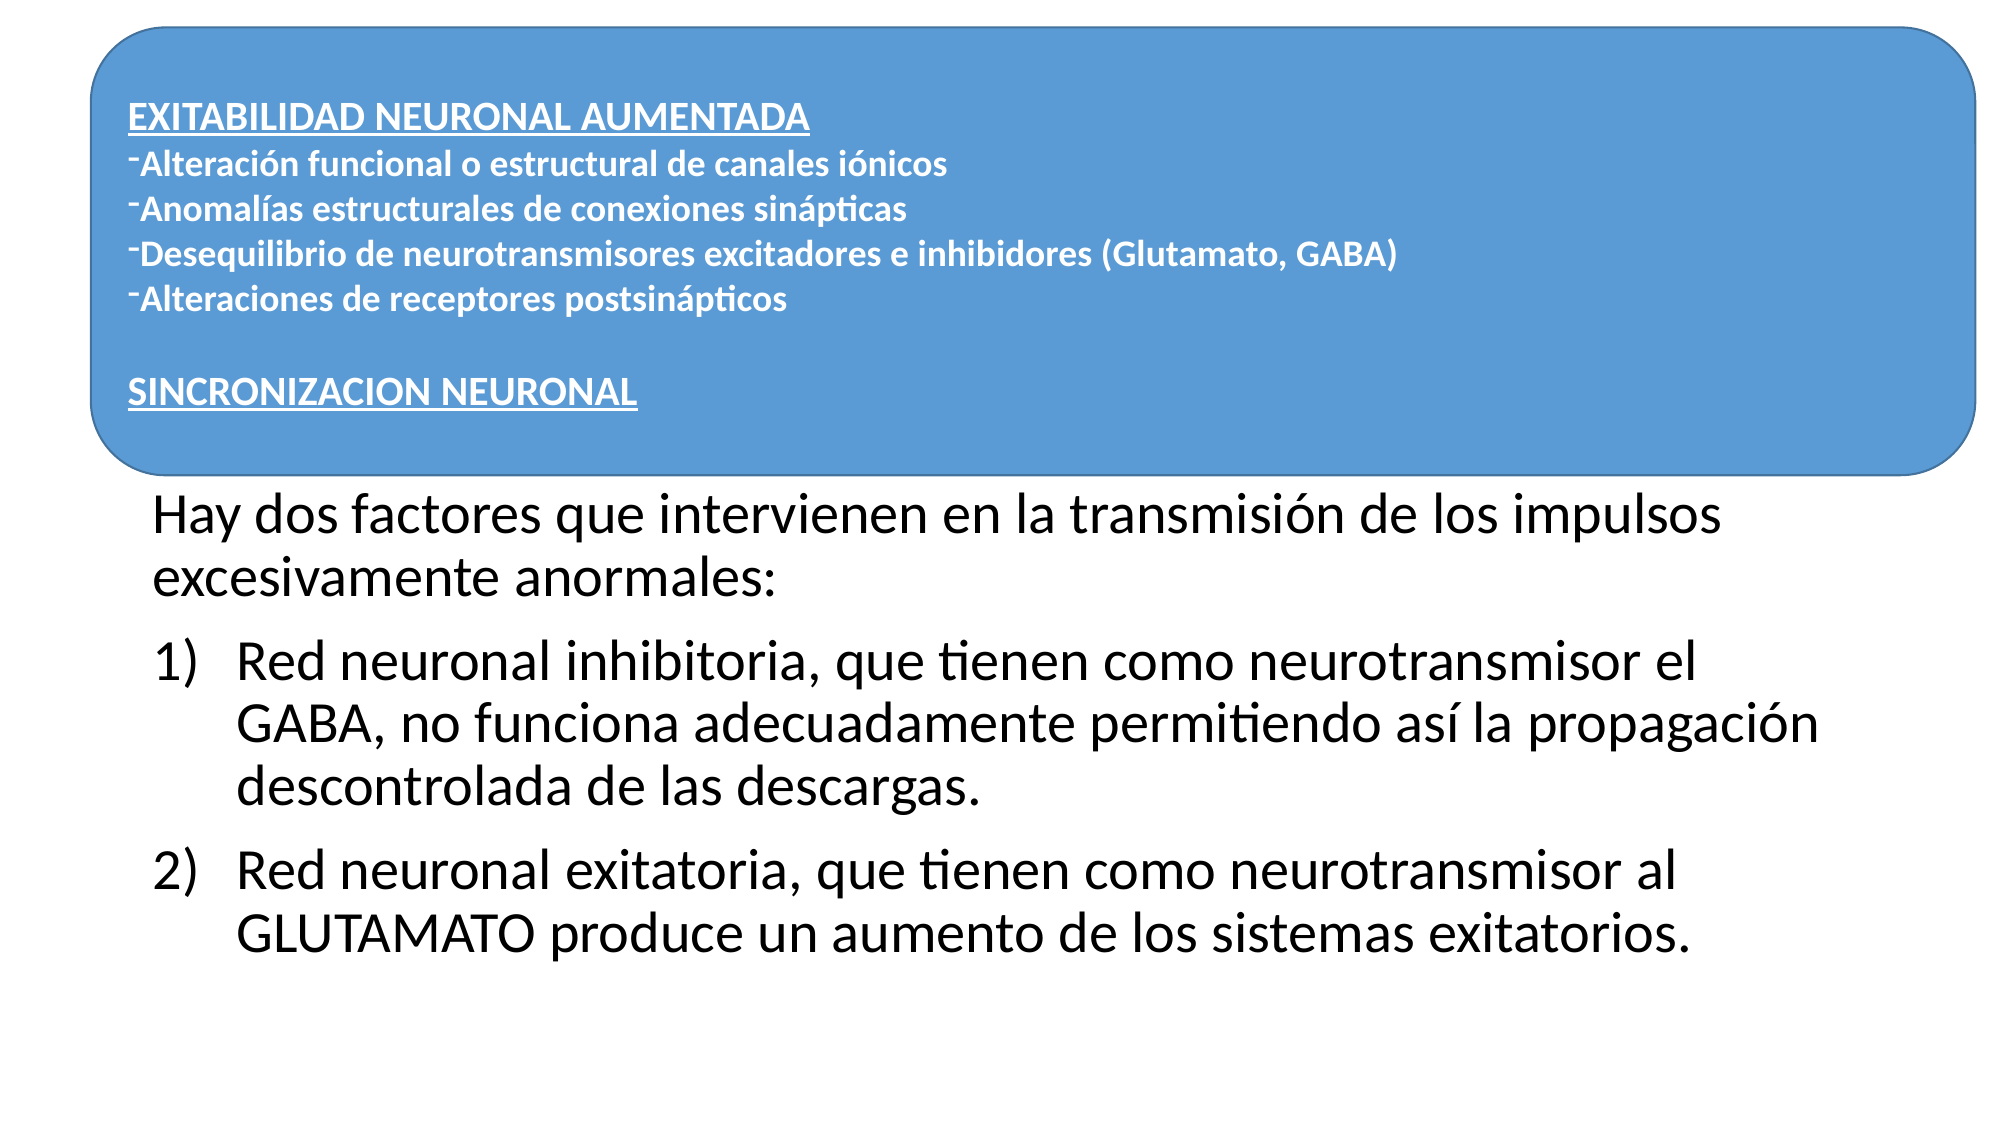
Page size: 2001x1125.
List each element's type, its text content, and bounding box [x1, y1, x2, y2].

text_box EXITABILIDAD NEURONAL AUMENTADA Alteración funcional o estructural de canales iónicos Anomalías estructurales de conexiones sinápticas Desequilibrio de neurotransmisores excitadores e inhibidores (Glutamato, GABA) Alteraciones de receptores postsinápticos SINCRONIZACION NEURONAL [89, 26, 1977, 477]
list Hay dos factores que intervienen en la transmisión de los impulsos excesivamente anormales: Red neuronal inhibitoria, que tienen como neurotransmisor el GABA, no funciona adecuadamente permitiendo así la propagación descontrolada de las descargas. Red neuronal exitatoria, que tienen como neurotransmisor al GLUTAMATO produce un aumento de los sistemas exitatorios. [137, 475, 1863, 1014]
